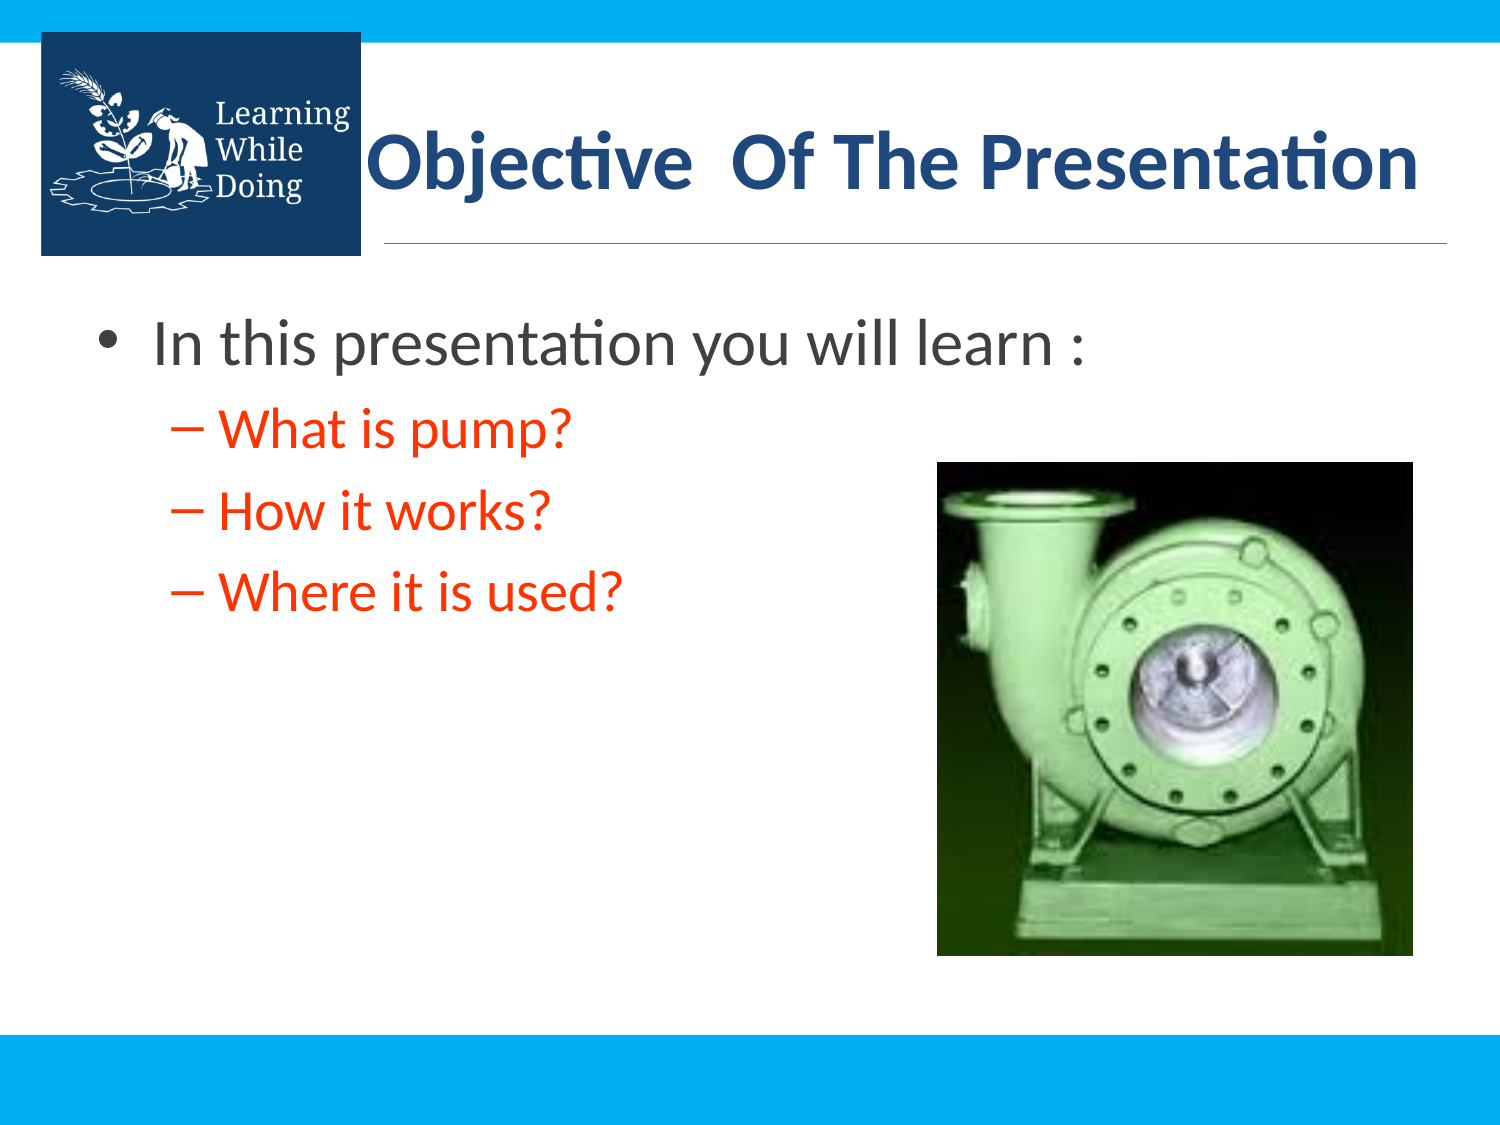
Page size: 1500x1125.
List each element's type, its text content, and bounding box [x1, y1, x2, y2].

picture [41, 33, 361, 256]
list In this presentation you will learn : What is pump? How it works? Where it is used? [81, 290, 1405, 686]
title Objective Of The Presentation [324, 62, 1463, 250]
picture [937, 462, 1413, 957]
